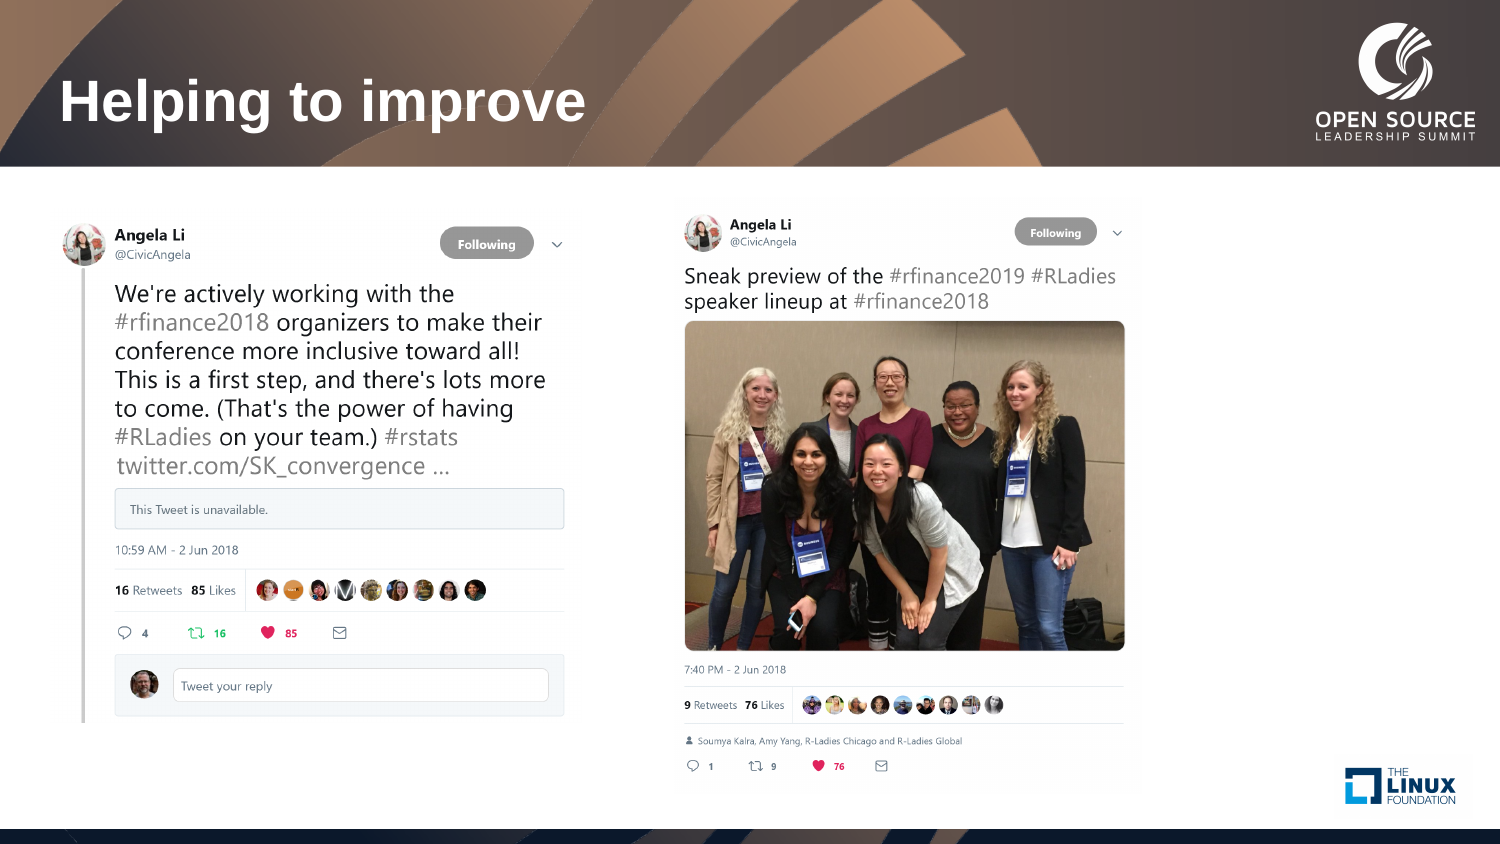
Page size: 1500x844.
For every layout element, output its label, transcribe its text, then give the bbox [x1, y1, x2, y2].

picture [0, 0, 1500, 166]
picture [674, 197, 1142, 794]
picture [1330, 744, 1473, 821]
picture [50, 208, 582, 723]
title Helping to improve [44, 50, 1339, 147]
picture [0, 829, 1500, 844]
